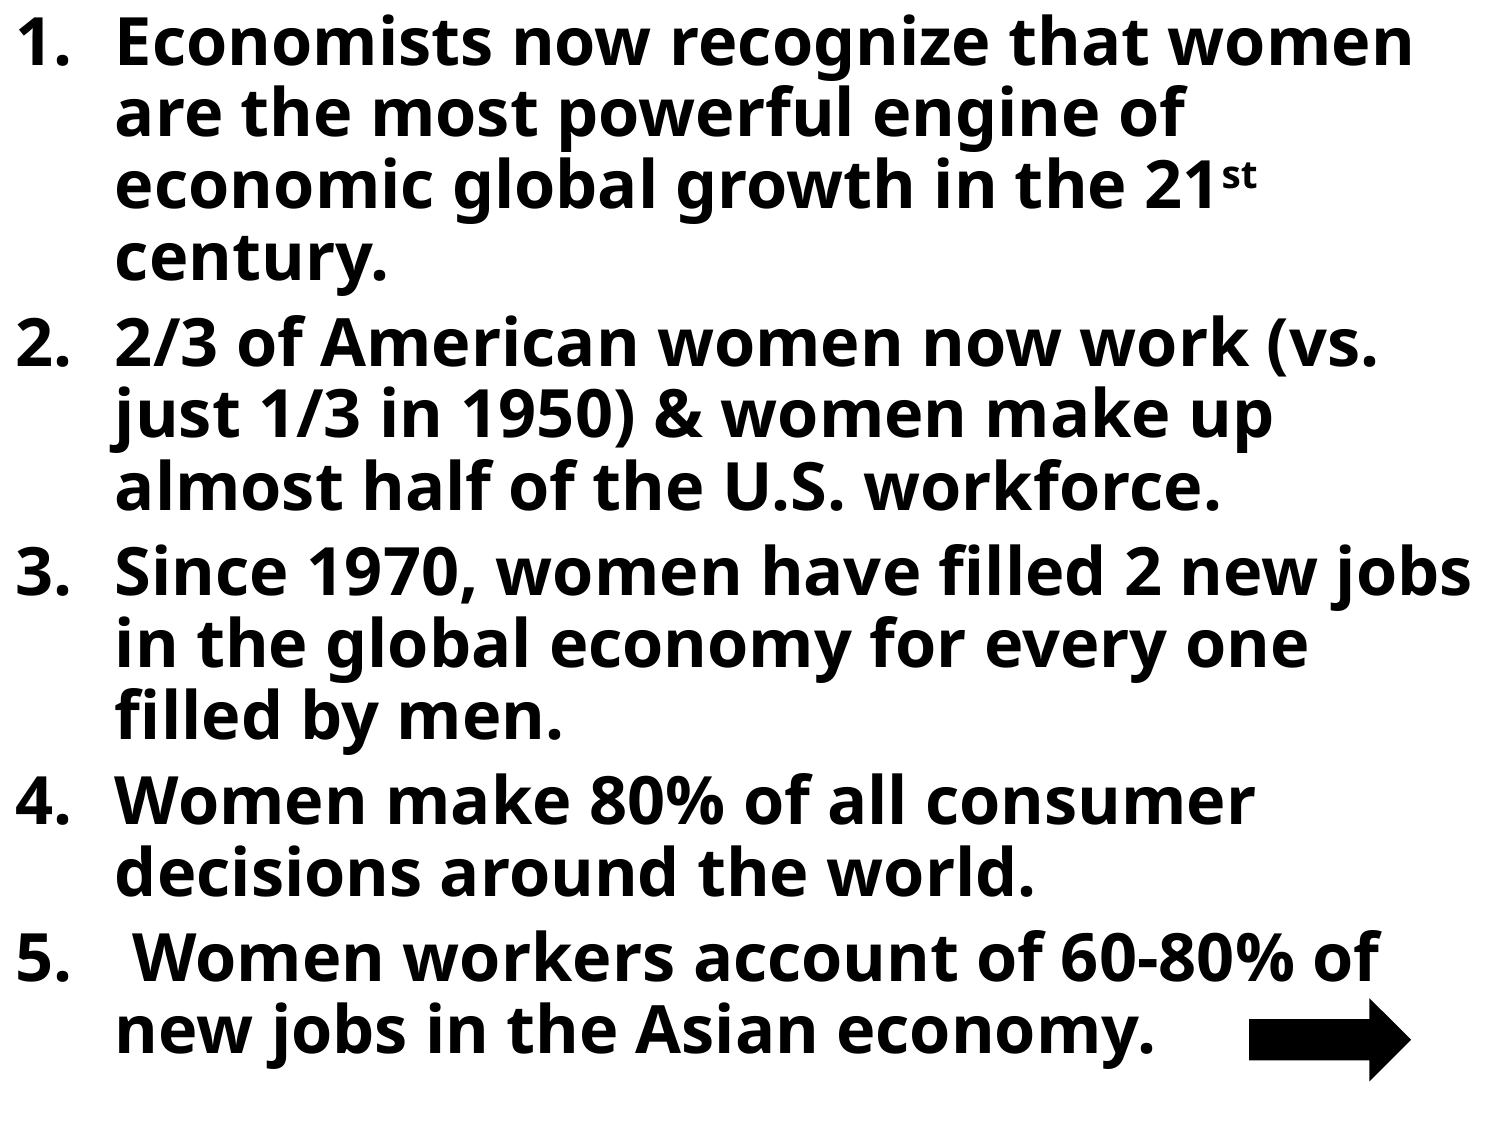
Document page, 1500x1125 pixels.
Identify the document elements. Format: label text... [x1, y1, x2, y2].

text_box [1249, 999, 1411, 1080]
list Economists now recognize that women are the most powerful engine of economic global growth in the 21st century. 2/3 of American women now work (vs. just 1/3 in 1950) & women make up almost half of the U.S. workforce. Since 1970, women have filled 2 new jobs in the global economy for every one filled by men. Women make 80% of all consumer decisions around the world. Women workers account of 60-80% of new jobs in the Asian economy. [0, 0, 1500, 1125]
